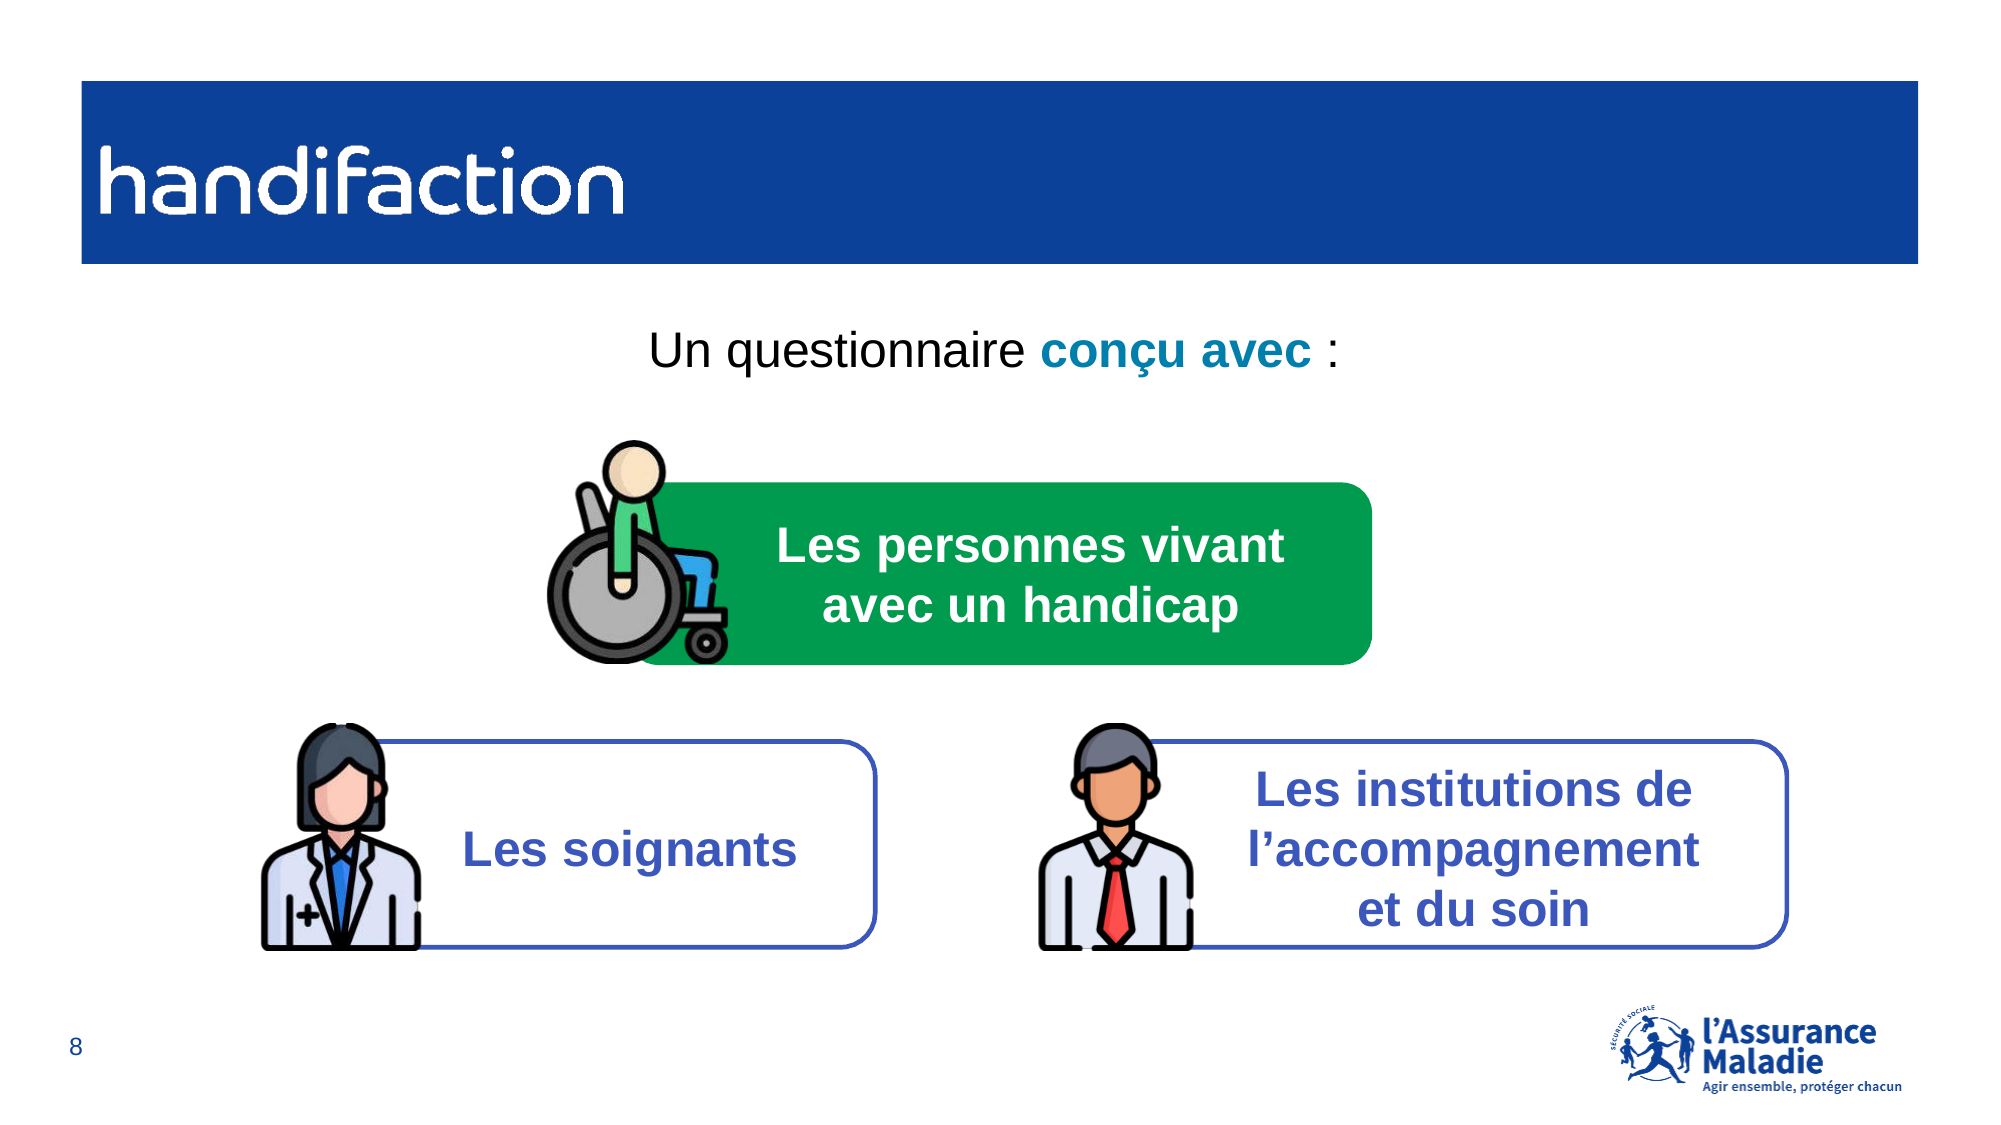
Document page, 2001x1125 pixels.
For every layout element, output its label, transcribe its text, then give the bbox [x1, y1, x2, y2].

text_box [226, 723, 455, 951]
picture [97, 110, 623, 235]
text_box Les soignants [460, 815, 801, 877]
slide_number 8 [64, 719, 183, 1125]
title Un questionnaire conçu avec : [265, 317, 1738, 506]
text_box Les institutions de l’accompagnement et du soin [1245, 755, 1703, 937]
picture [1574, 969, 1919, 1125]
text_box Les personnes vivant avec un handicap [774, 512, 1291, 633]
text_box [455, 741, 876, 948]
text_box [1001, 723, 1230, 951]
text_box [650, 482, 1373, 666]
text_box [1230, 741, 1787, 948]
text_box [525, 440, 749, 664]
